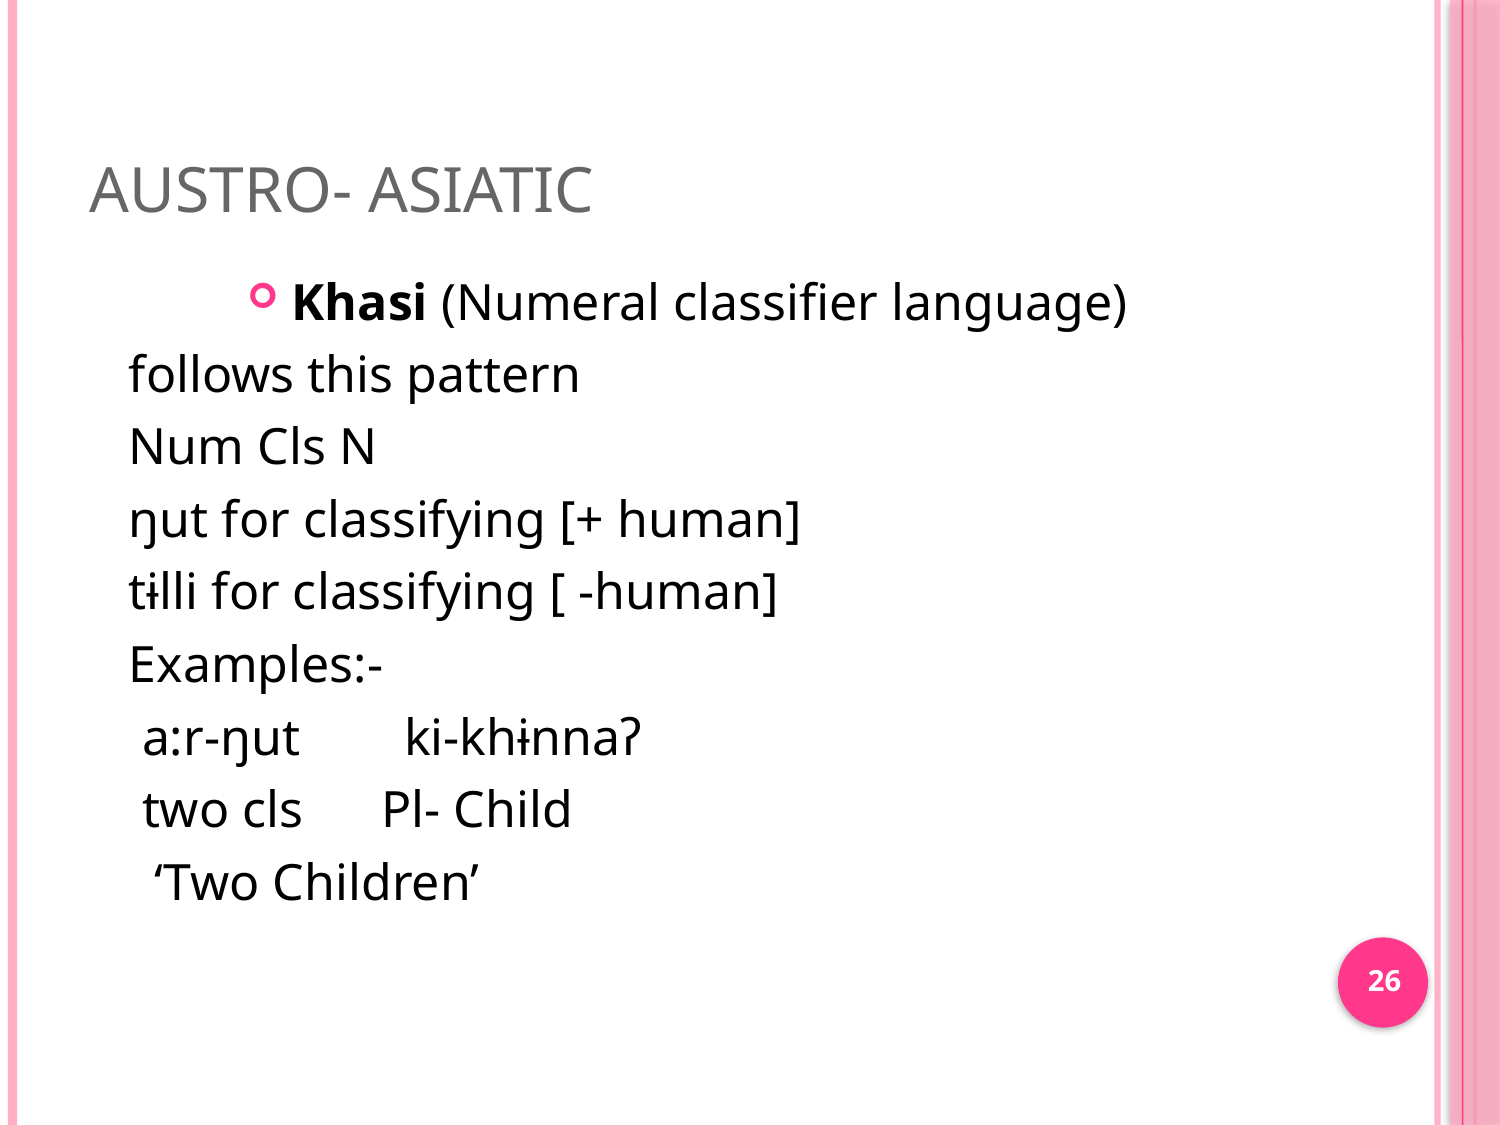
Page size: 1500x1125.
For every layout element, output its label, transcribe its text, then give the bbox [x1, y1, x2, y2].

list Khasi (Numeral classifier language) follows this pattern Num Cls N ŋut for classifying [+ human] tɨlli for classifying [ -human] Examples:- a:r-ŋut ki-khɨnnaʔ two cls Pl- Child ‘Two Children’ [74, 262, 1301, 1063]
title Austro- Asiatic [75, 45, 1300, 233]
slide_number 26 [1335, 937, 1434, 1026]
